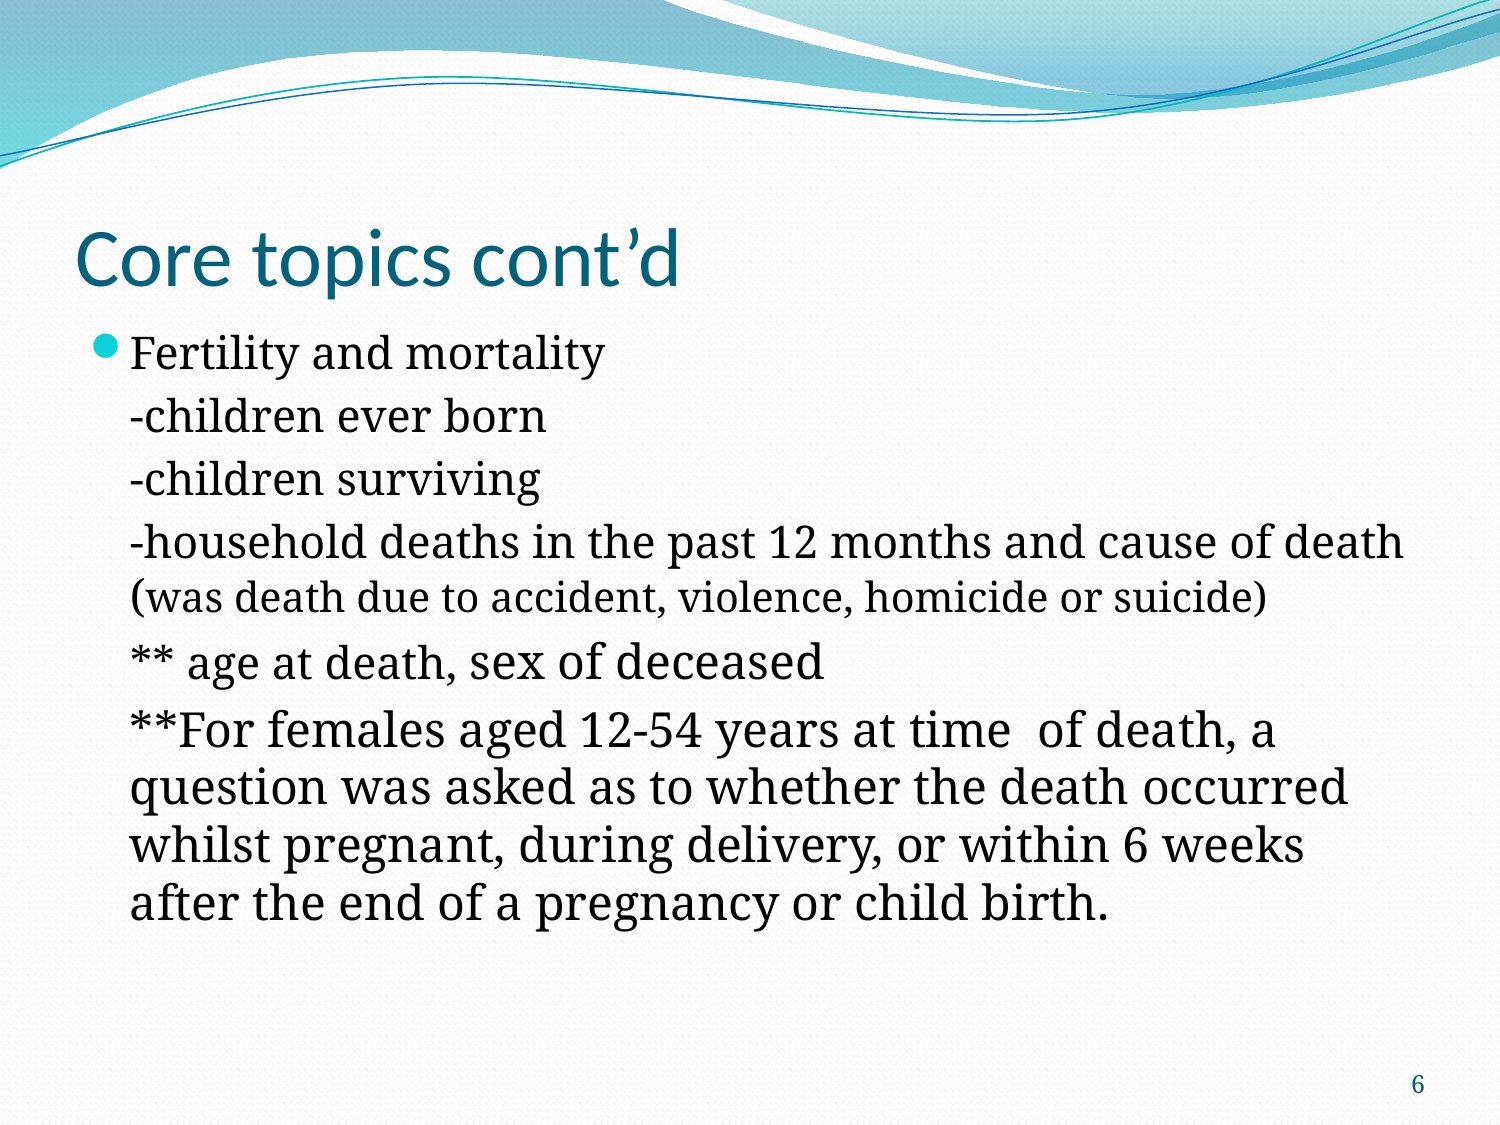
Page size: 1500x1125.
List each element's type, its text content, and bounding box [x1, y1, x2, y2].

title Core topics cont’d [75, 115, 1425, 303]
list Fertility and mortality -children ever born -children surviving -household deaths in the past 12 months and cause of death (was death due to accident, violence, homicide or suicide) ** age at death, sex of deceased **For females aged 12-54 years at time of death, a question was asked as to whether the death occurred whilst pregnant, during delivery, or within 6 weeks after the end of a pregnancy or child birth. [75, 317, 1425, 1038]
slide_number 6 [1299, 1042, 1425, 1103]
